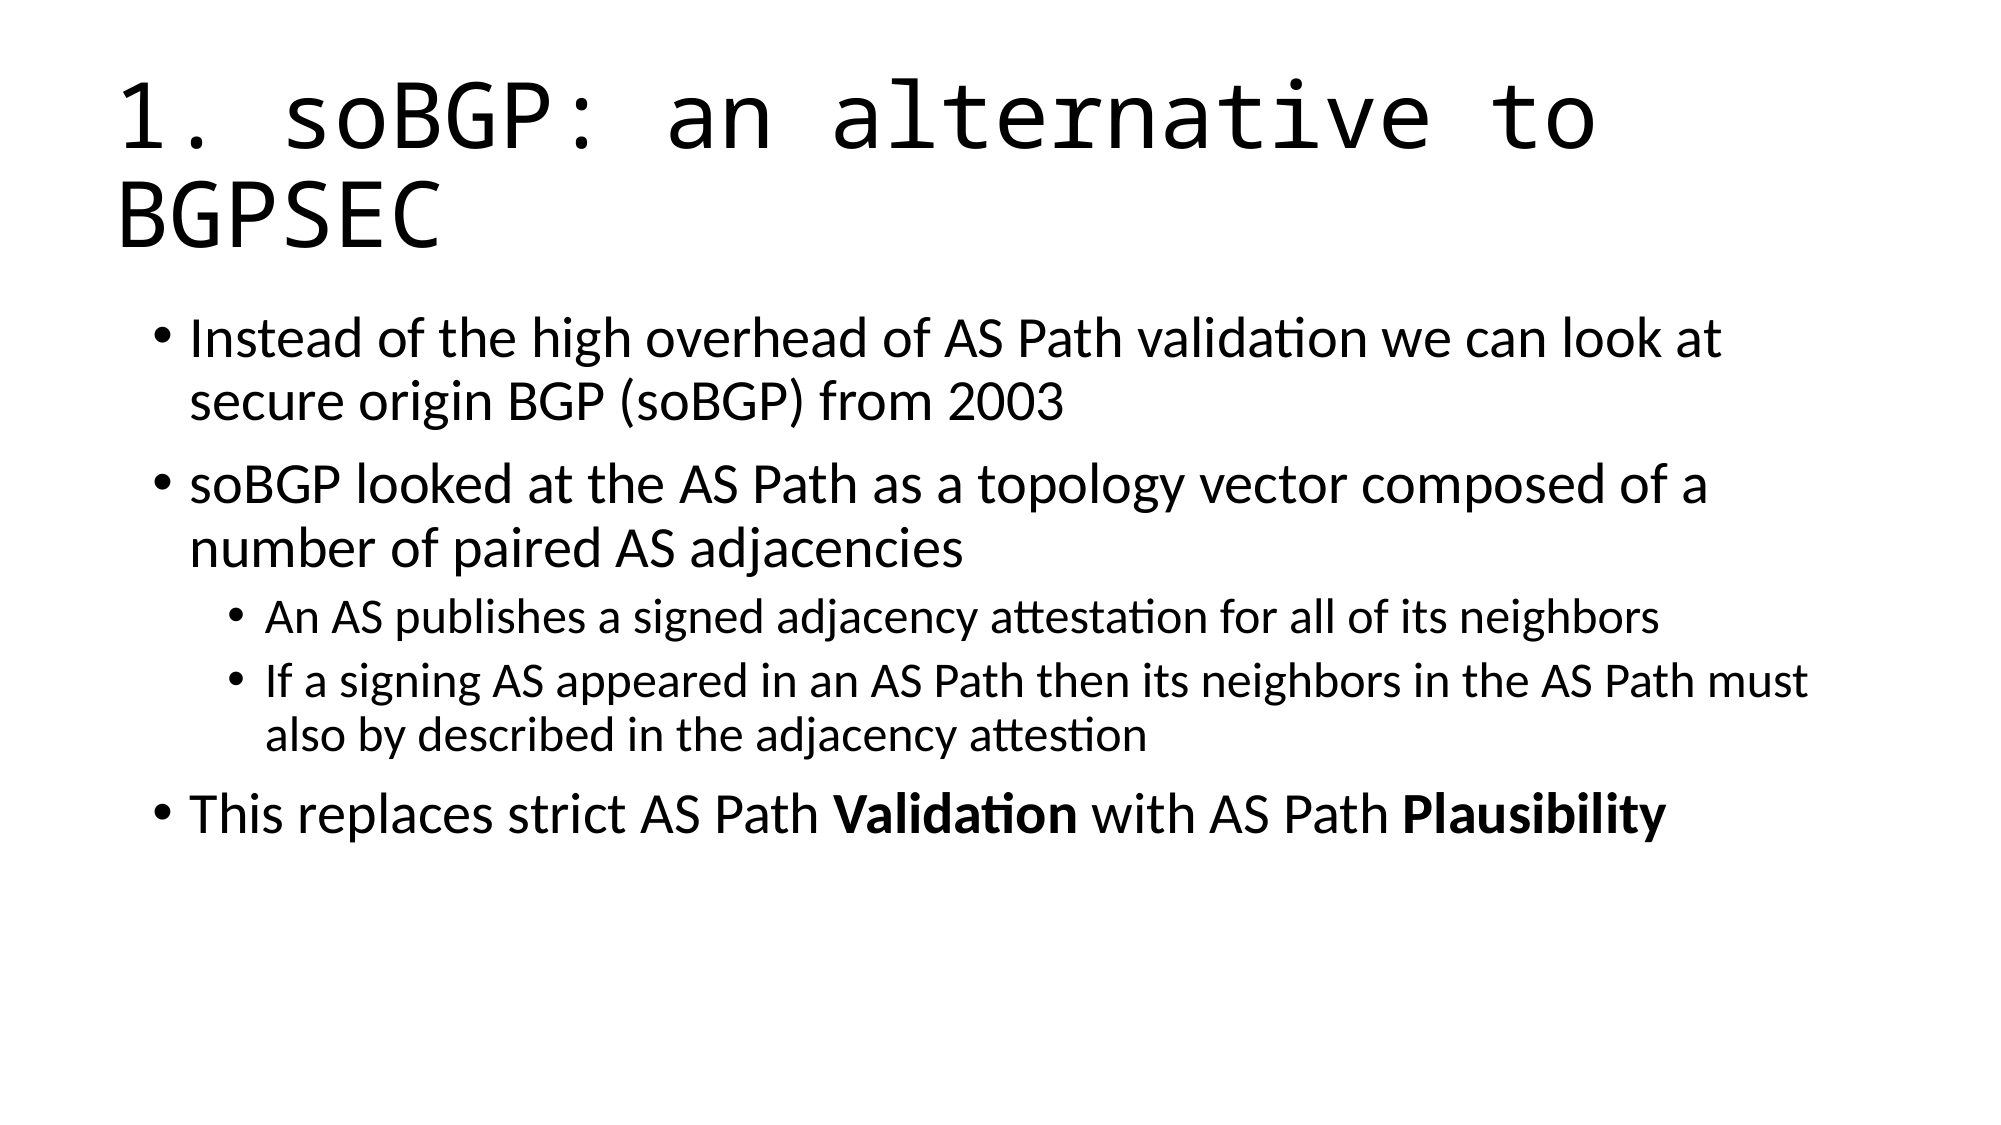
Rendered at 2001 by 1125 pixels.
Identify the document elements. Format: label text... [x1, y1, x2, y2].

title 1. soBGP: an alternative to BGPSEC [99, 59, 1886, 278]
list Instead of the high overhead of AS Path validation we can look at secure origin BGP (soBGP) from 2003 soBGP looked at the AS Path as a topology vector composed of a number of paired AS adjacencies An AS publishes a signed adjacency attestation for all of its neighbors If a signing AS appeared in an AS Path then its neighbors in the AS Path must also by described in the adjacency attestion This replaces strict AS Path Validation with AS Path Plausibility [137, 299, 1863, 1014]
